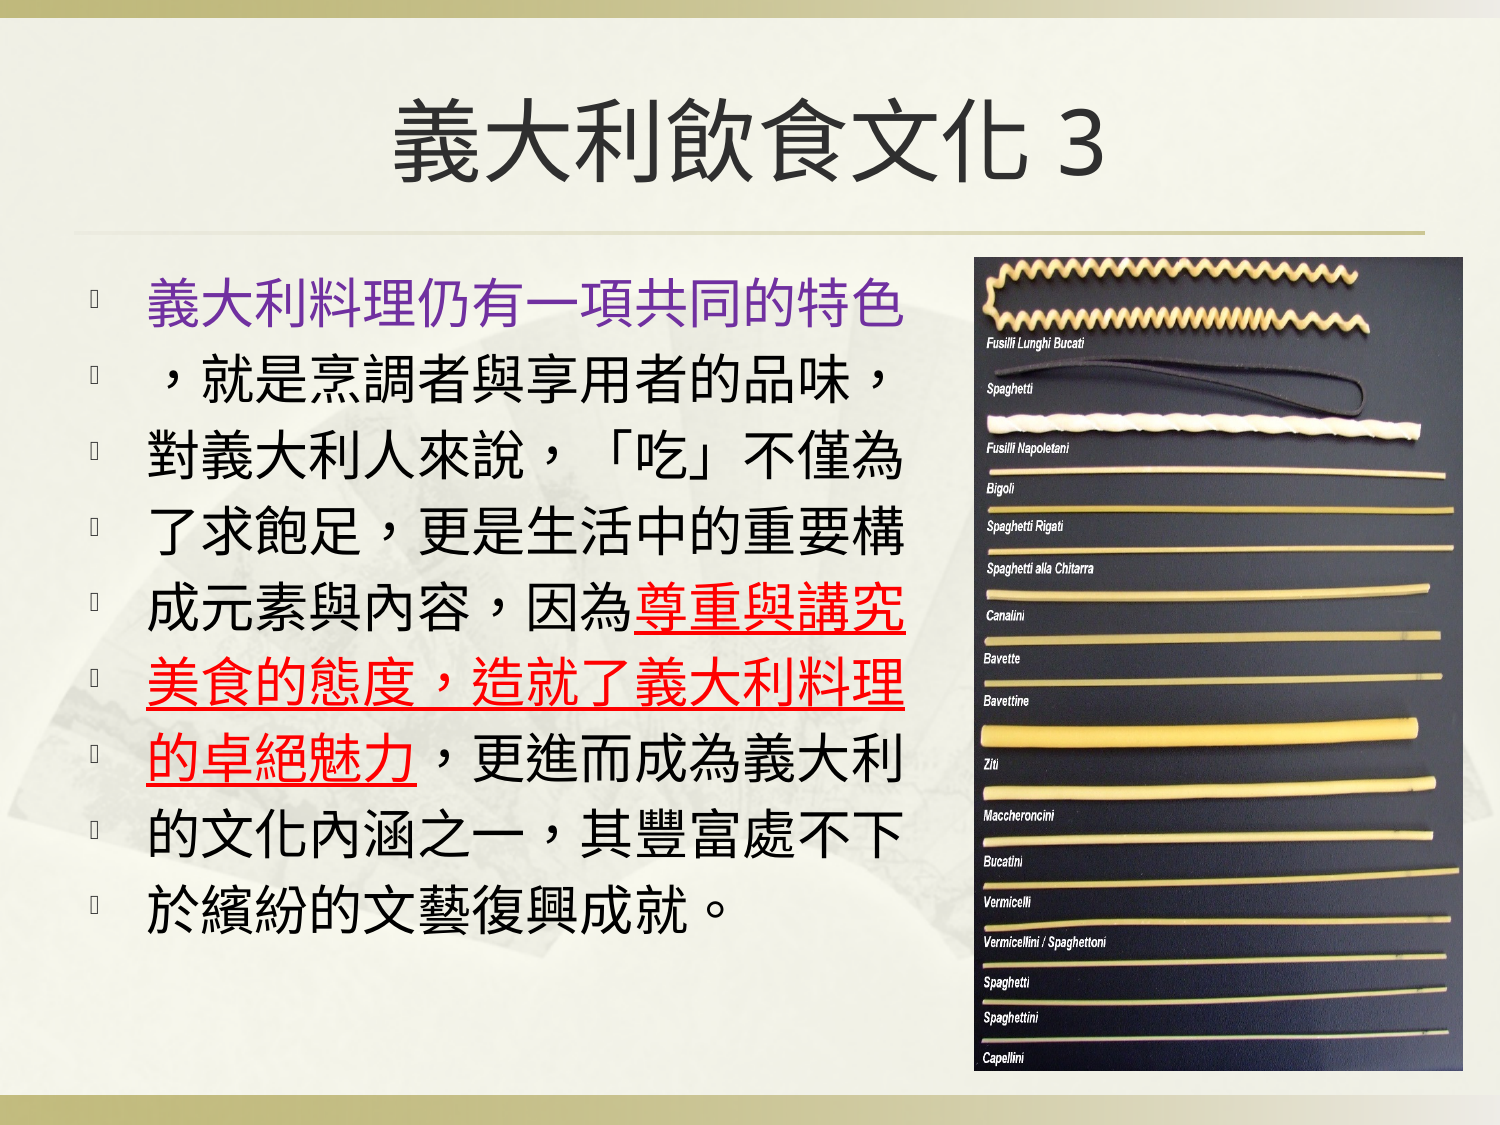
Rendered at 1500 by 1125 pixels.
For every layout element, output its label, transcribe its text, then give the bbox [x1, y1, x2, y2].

picture [973, 256, 1463, 1071]
list 義大利料理仍有一項共同的特色 ，就是烹調者與享用者的品味， 對義大利人來說，「吃」不僅為 了求飽足，更是生活中的重要構 成元素與內容，因為尊重與講究 美食的態度，造就了義大利料理 的卓絕魅力，更進而成為義大利 的文化內涵之一，其豐富處不下 於繽紛的文藝復興成就。 [75, 262, 963, 1024]
title 義大利飲食文化3 [75, 45, 1425, 233]
